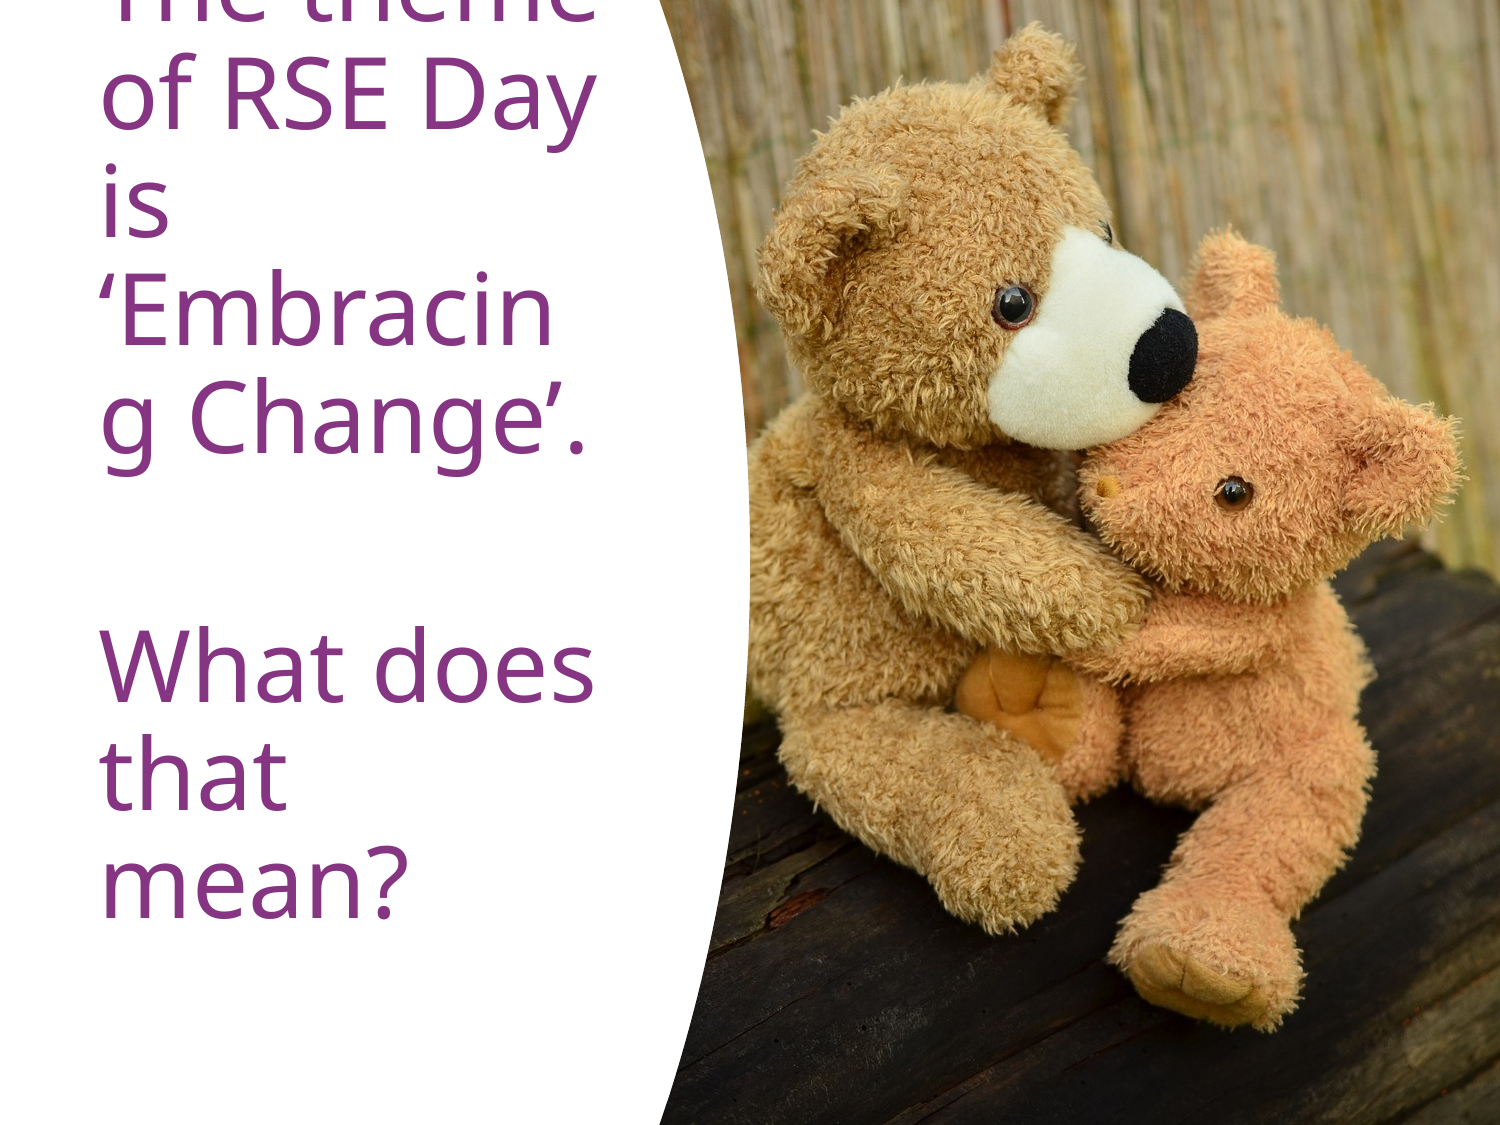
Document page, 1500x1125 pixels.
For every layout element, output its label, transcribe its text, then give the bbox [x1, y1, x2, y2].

picture [659, 0, 1500, 1125]
text_box [0, 0, 659, 1125]
text_box The theme of RSE Day is ‘Embracing Change’. What does that mean? [83, 497, 629, 948]
